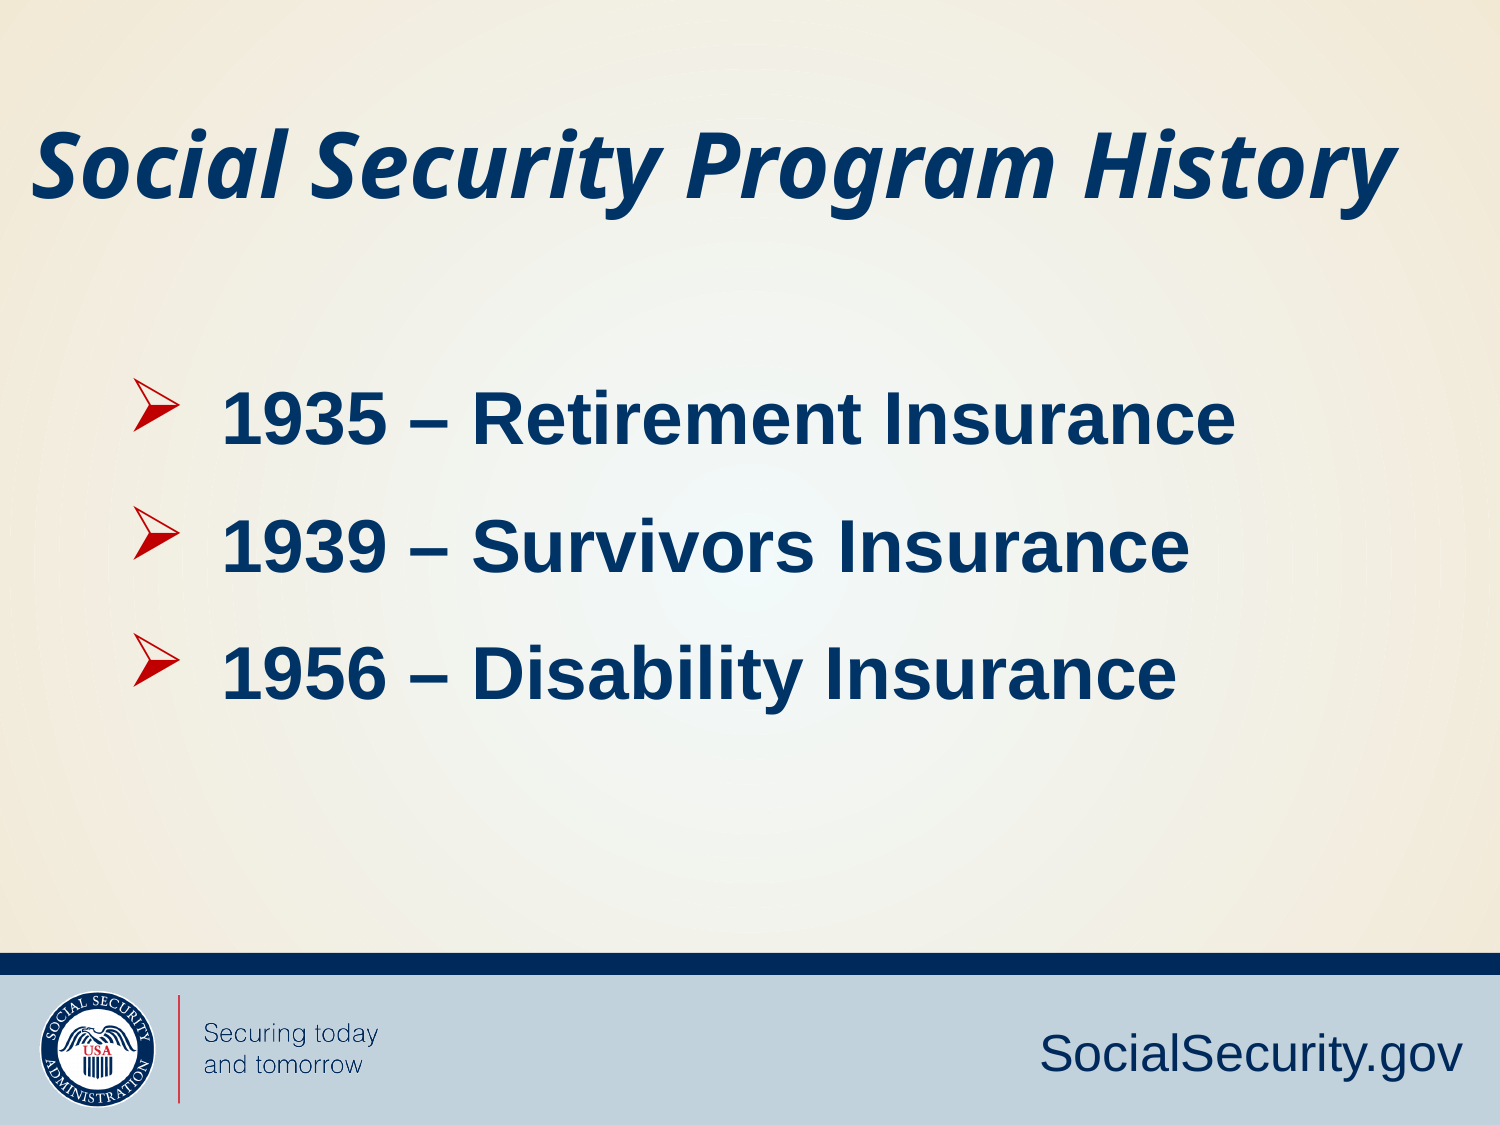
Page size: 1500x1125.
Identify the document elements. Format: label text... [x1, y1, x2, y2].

text_box 1935 – Retirement Insurance 1939 – Survivors Insurance 1956 – Disability Insurance [112, 362, 1450, 850]
text_box Social Security Program History [0, 0, 1500, 325]
picture [34, 989, 386, 1111]
